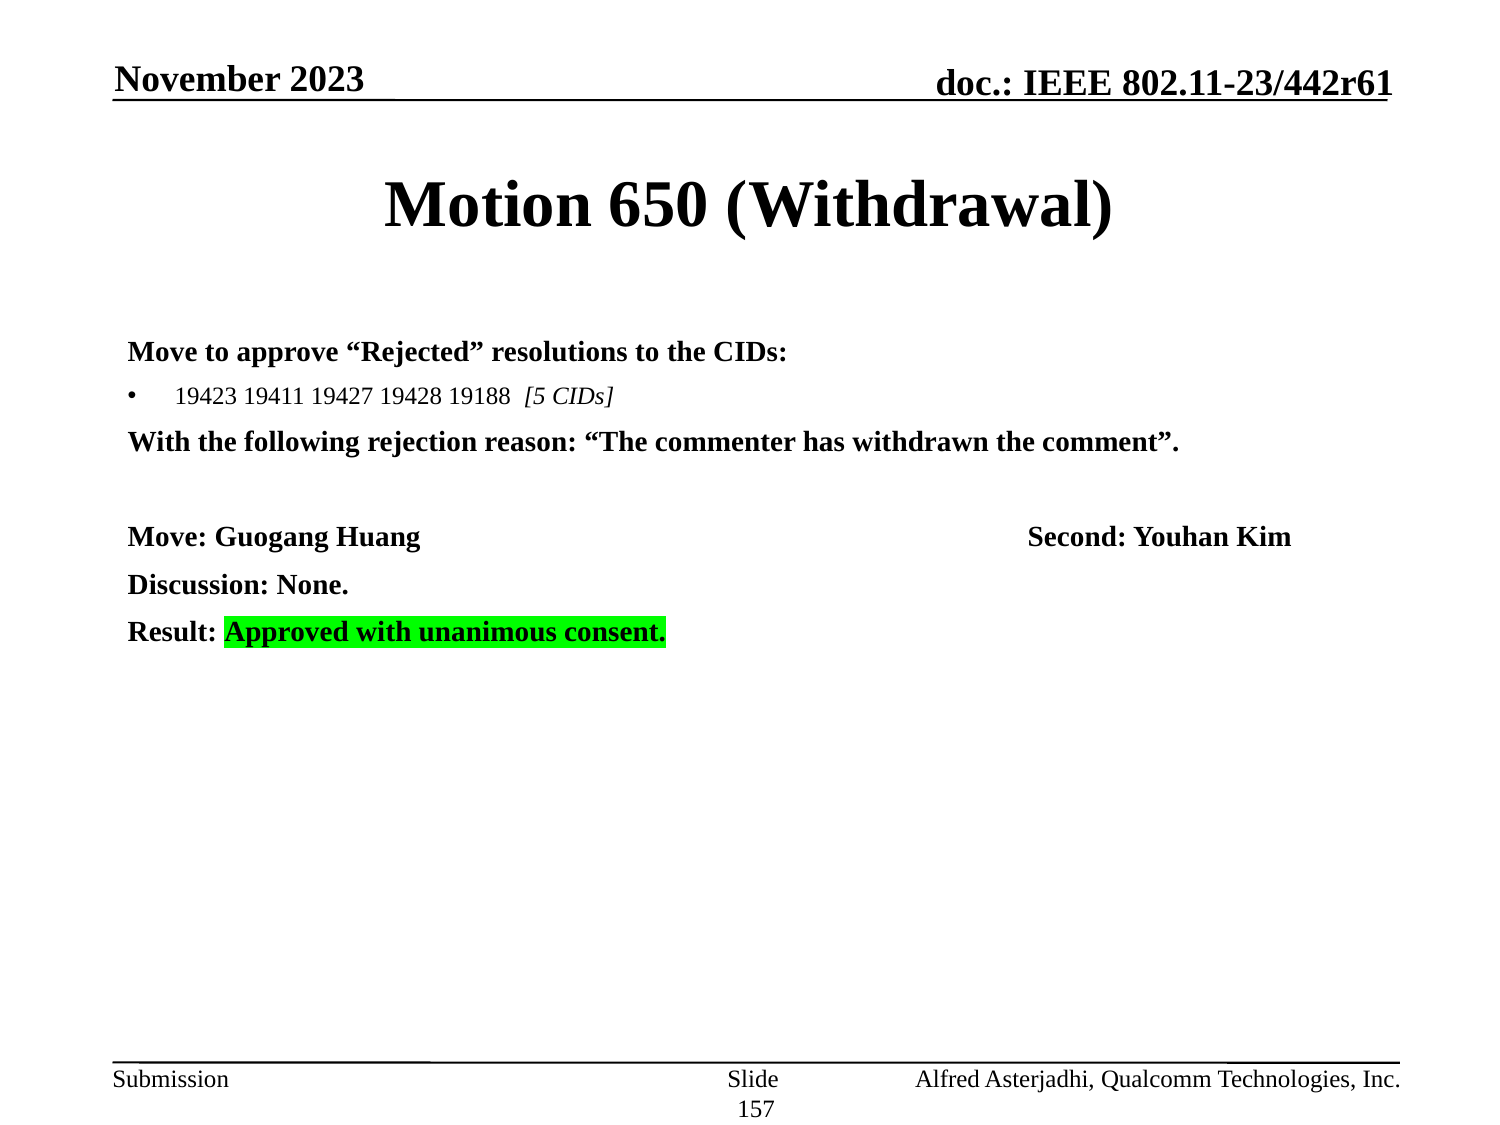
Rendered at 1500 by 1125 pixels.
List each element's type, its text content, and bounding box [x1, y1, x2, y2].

footer Alfred Asterjadhi, Qualcomm Technologies, Inc. [878, 1061, 1402, 1093]
slide_number Slide 157 [712, 1061, 800, 1123]
list Move to approve “Rejected” resolutions to the CIDs: 19423 19411 19427 19428 19188 [5 CIDs] With the following rejection reason: “The commenter has withdrawn the comment”. Move: Guogang Huang Second: Youhan Kim Discussion: None. Result: Approved with unanimous consent. [112, 324, 1388, 1063]
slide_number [114, 54, 423, 100]
title Motion 650 (Withdrawal) [112, 112, 1388, 288]
